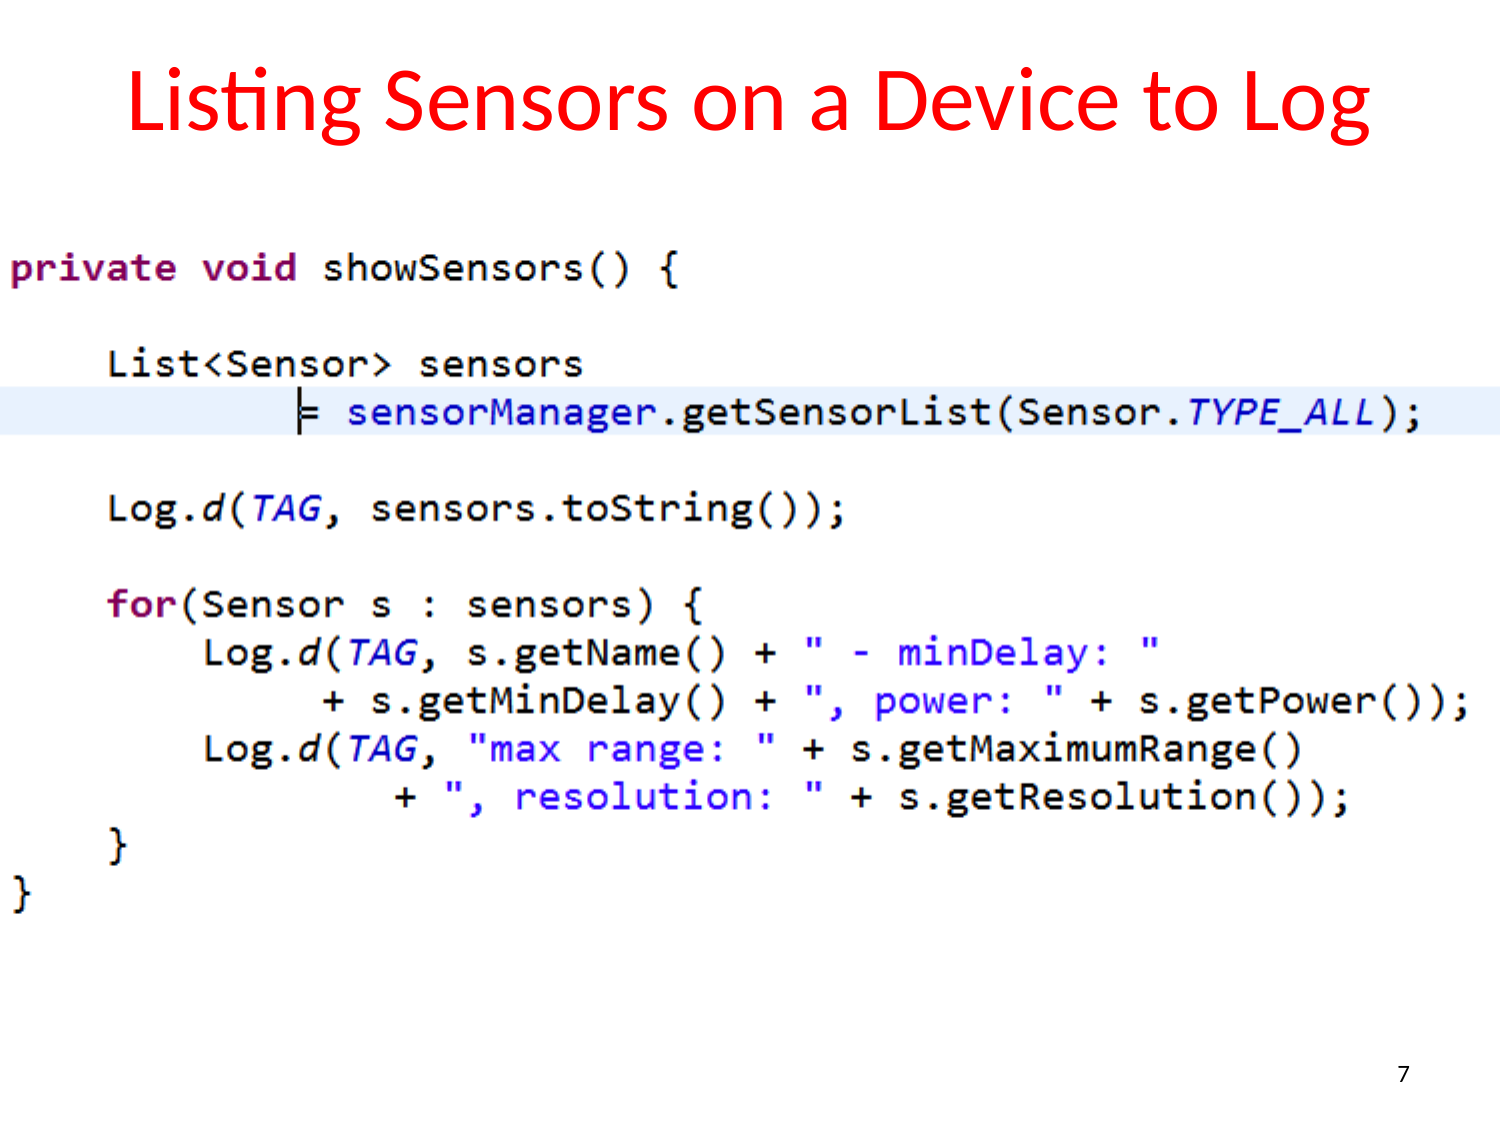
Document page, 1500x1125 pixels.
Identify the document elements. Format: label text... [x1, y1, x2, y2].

slide_number 7 [1074, 1042, 1425, 1103]
picture [0, 237, 1500, 938]
title Listing Sensors on a Device to Log [75, 0, 1425, 188]
